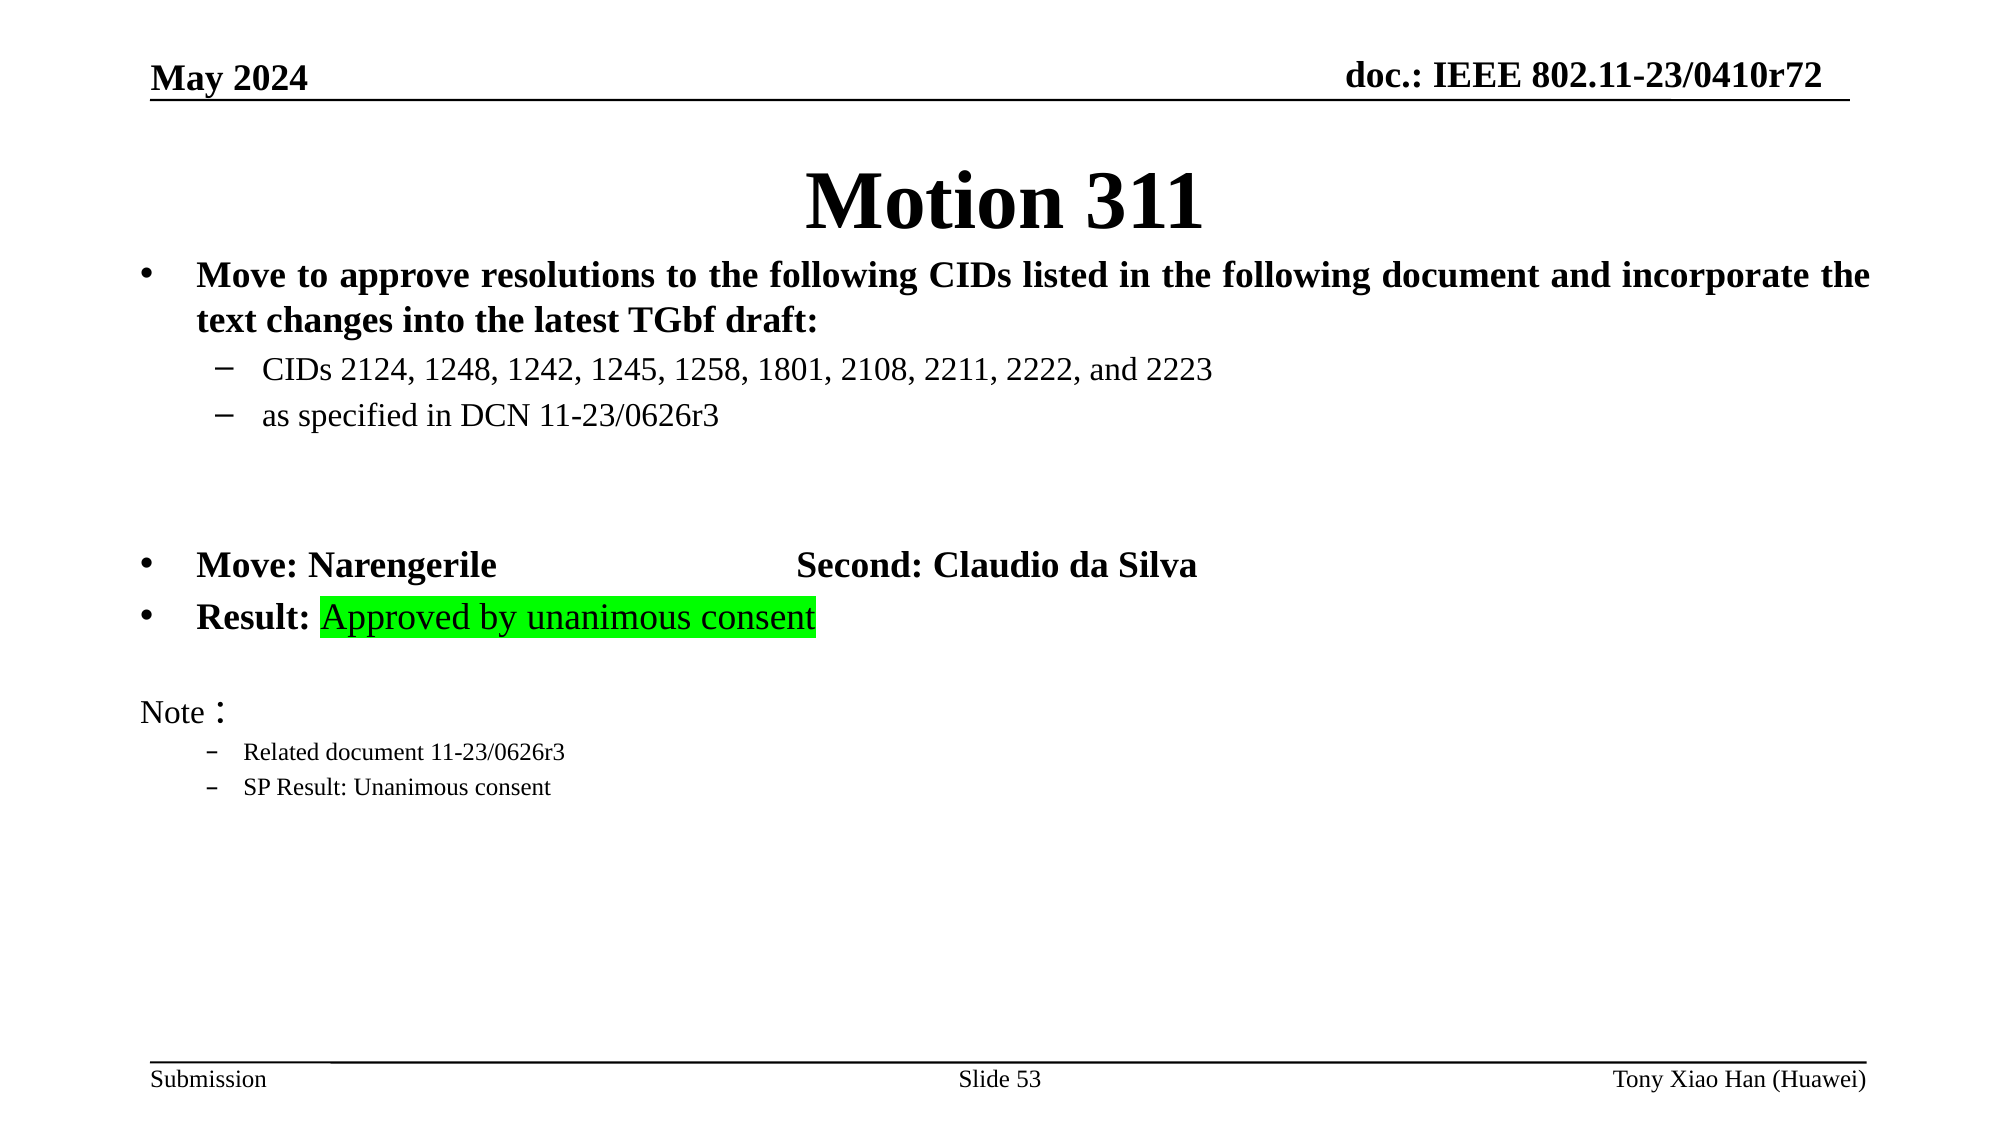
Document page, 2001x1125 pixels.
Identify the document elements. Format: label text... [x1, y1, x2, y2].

text_box Move to approve resolutions to the following CIDs listed in the following document and incorporate the text changes into the latest TGbf draft: CIDs 2124, 1248, 1242, 1245, 1258, 1801, 2108, 2211, 2222, and 2223 as specified in DCN 11-23/0626r3 Move: Narengerile Second: Claudio da Silva Result: Approved by unanimous consent Note： Related document 11-23/0626r3 SP Result: Unanimous consent [125, 212, 1888, 900]
text_box Motion 311 [368, 137, 1644, 212]
